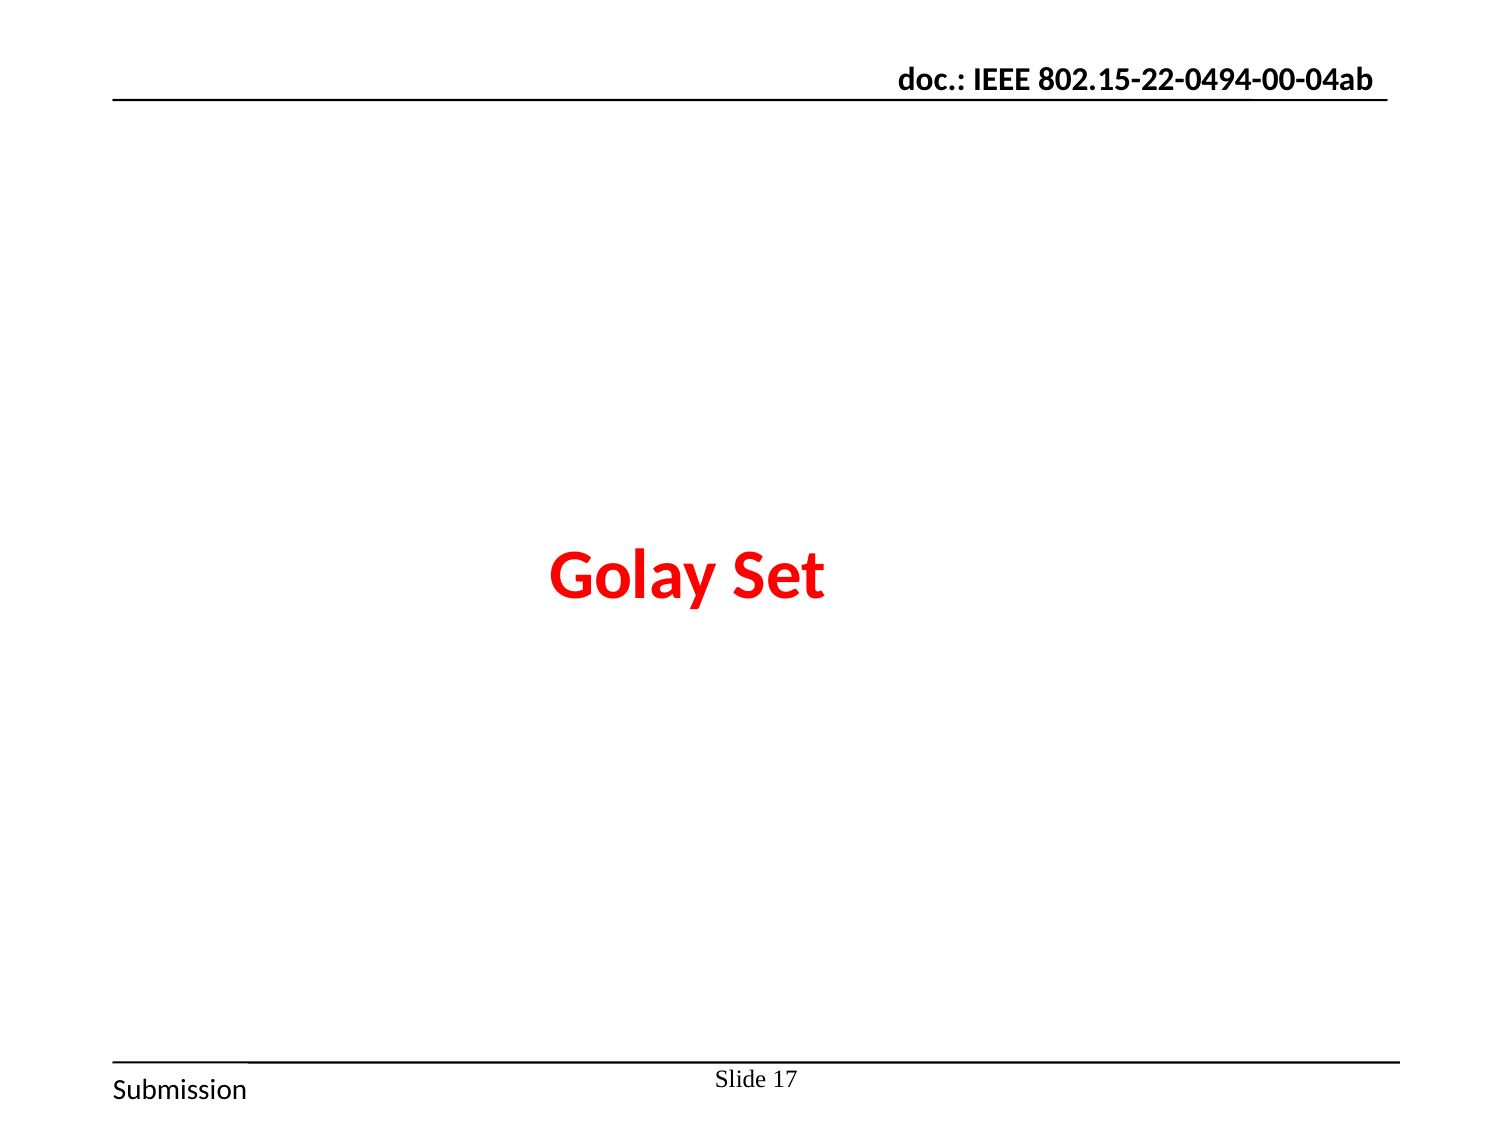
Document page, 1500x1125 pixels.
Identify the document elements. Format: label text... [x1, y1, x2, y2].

slide_number Slide 17 [712, 1062, 800, 1093]
list Golay Set [549, 527, 1500, 1017]
